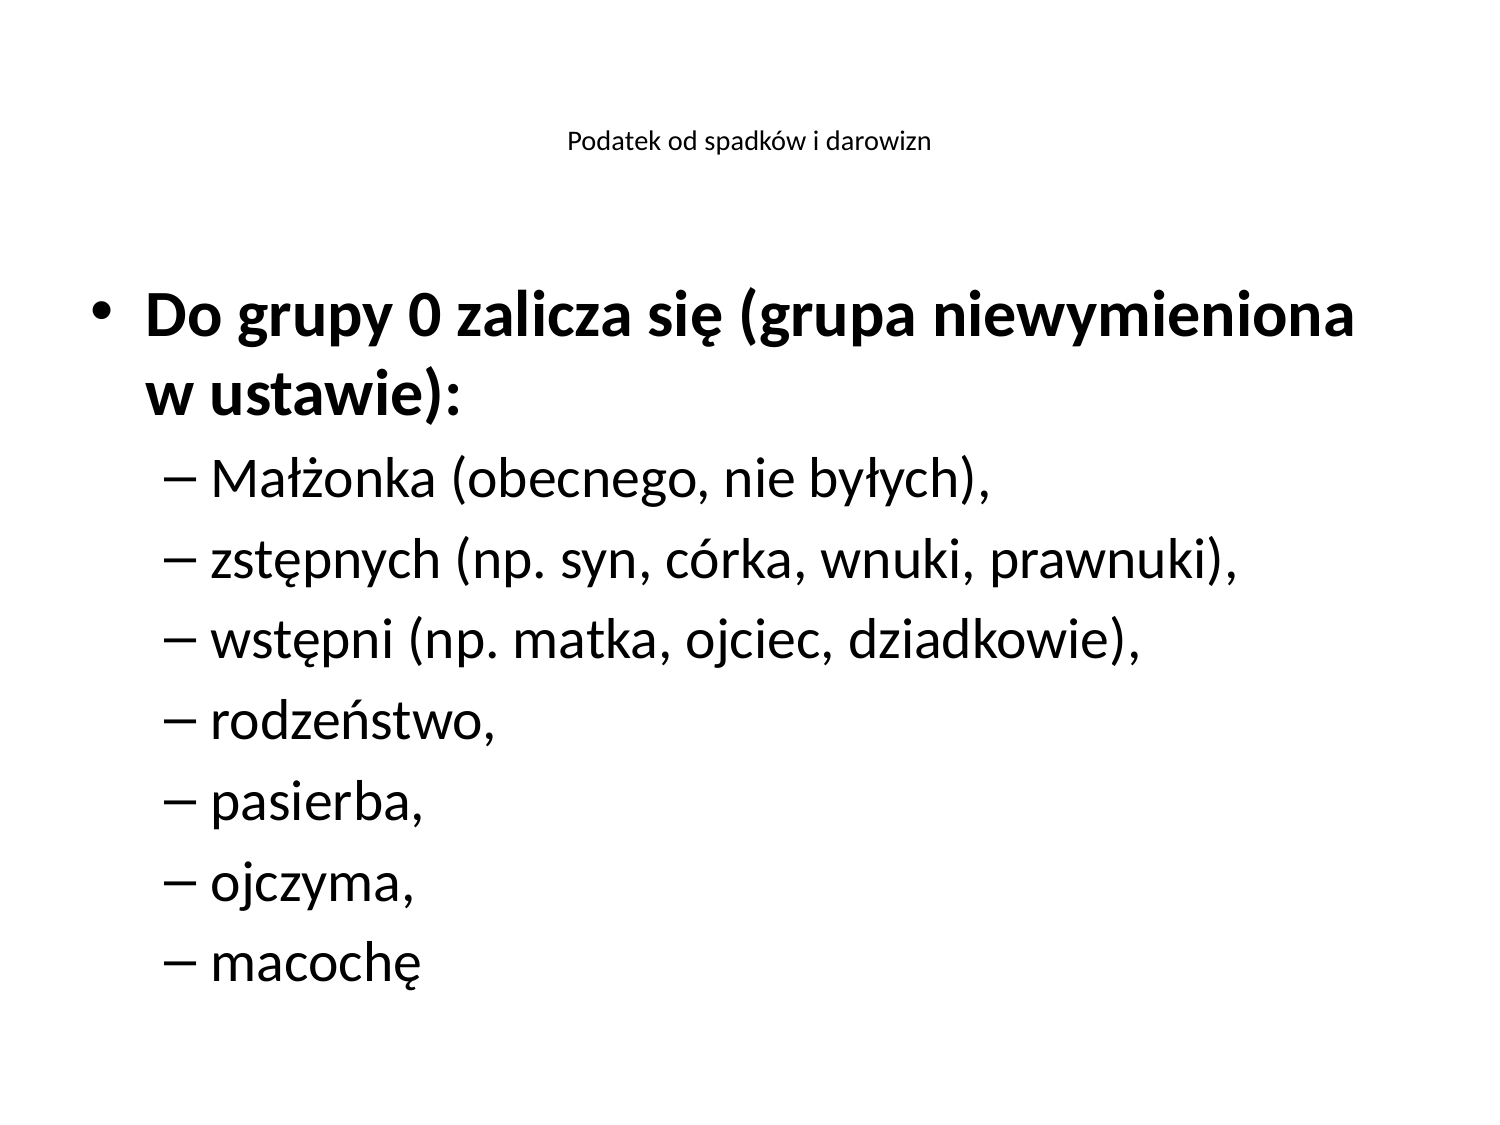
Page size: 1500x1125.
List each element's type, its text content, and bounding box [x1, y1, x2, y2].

title Podatek od spadków i darowizn [75, 45, 1425, 233]
list Do grupy 0 zalicza się (grupa niewymieniona w ustawie): Małżonka (obecnego, nie byłych), zstępnych (np. syn, córka, wnuki, prawnuki), wstępni (np. matka, ojciec, dziadkowie), rodzeństwo, pasierba, ojczyma, macochę [75, 262, 1425, 1005]
